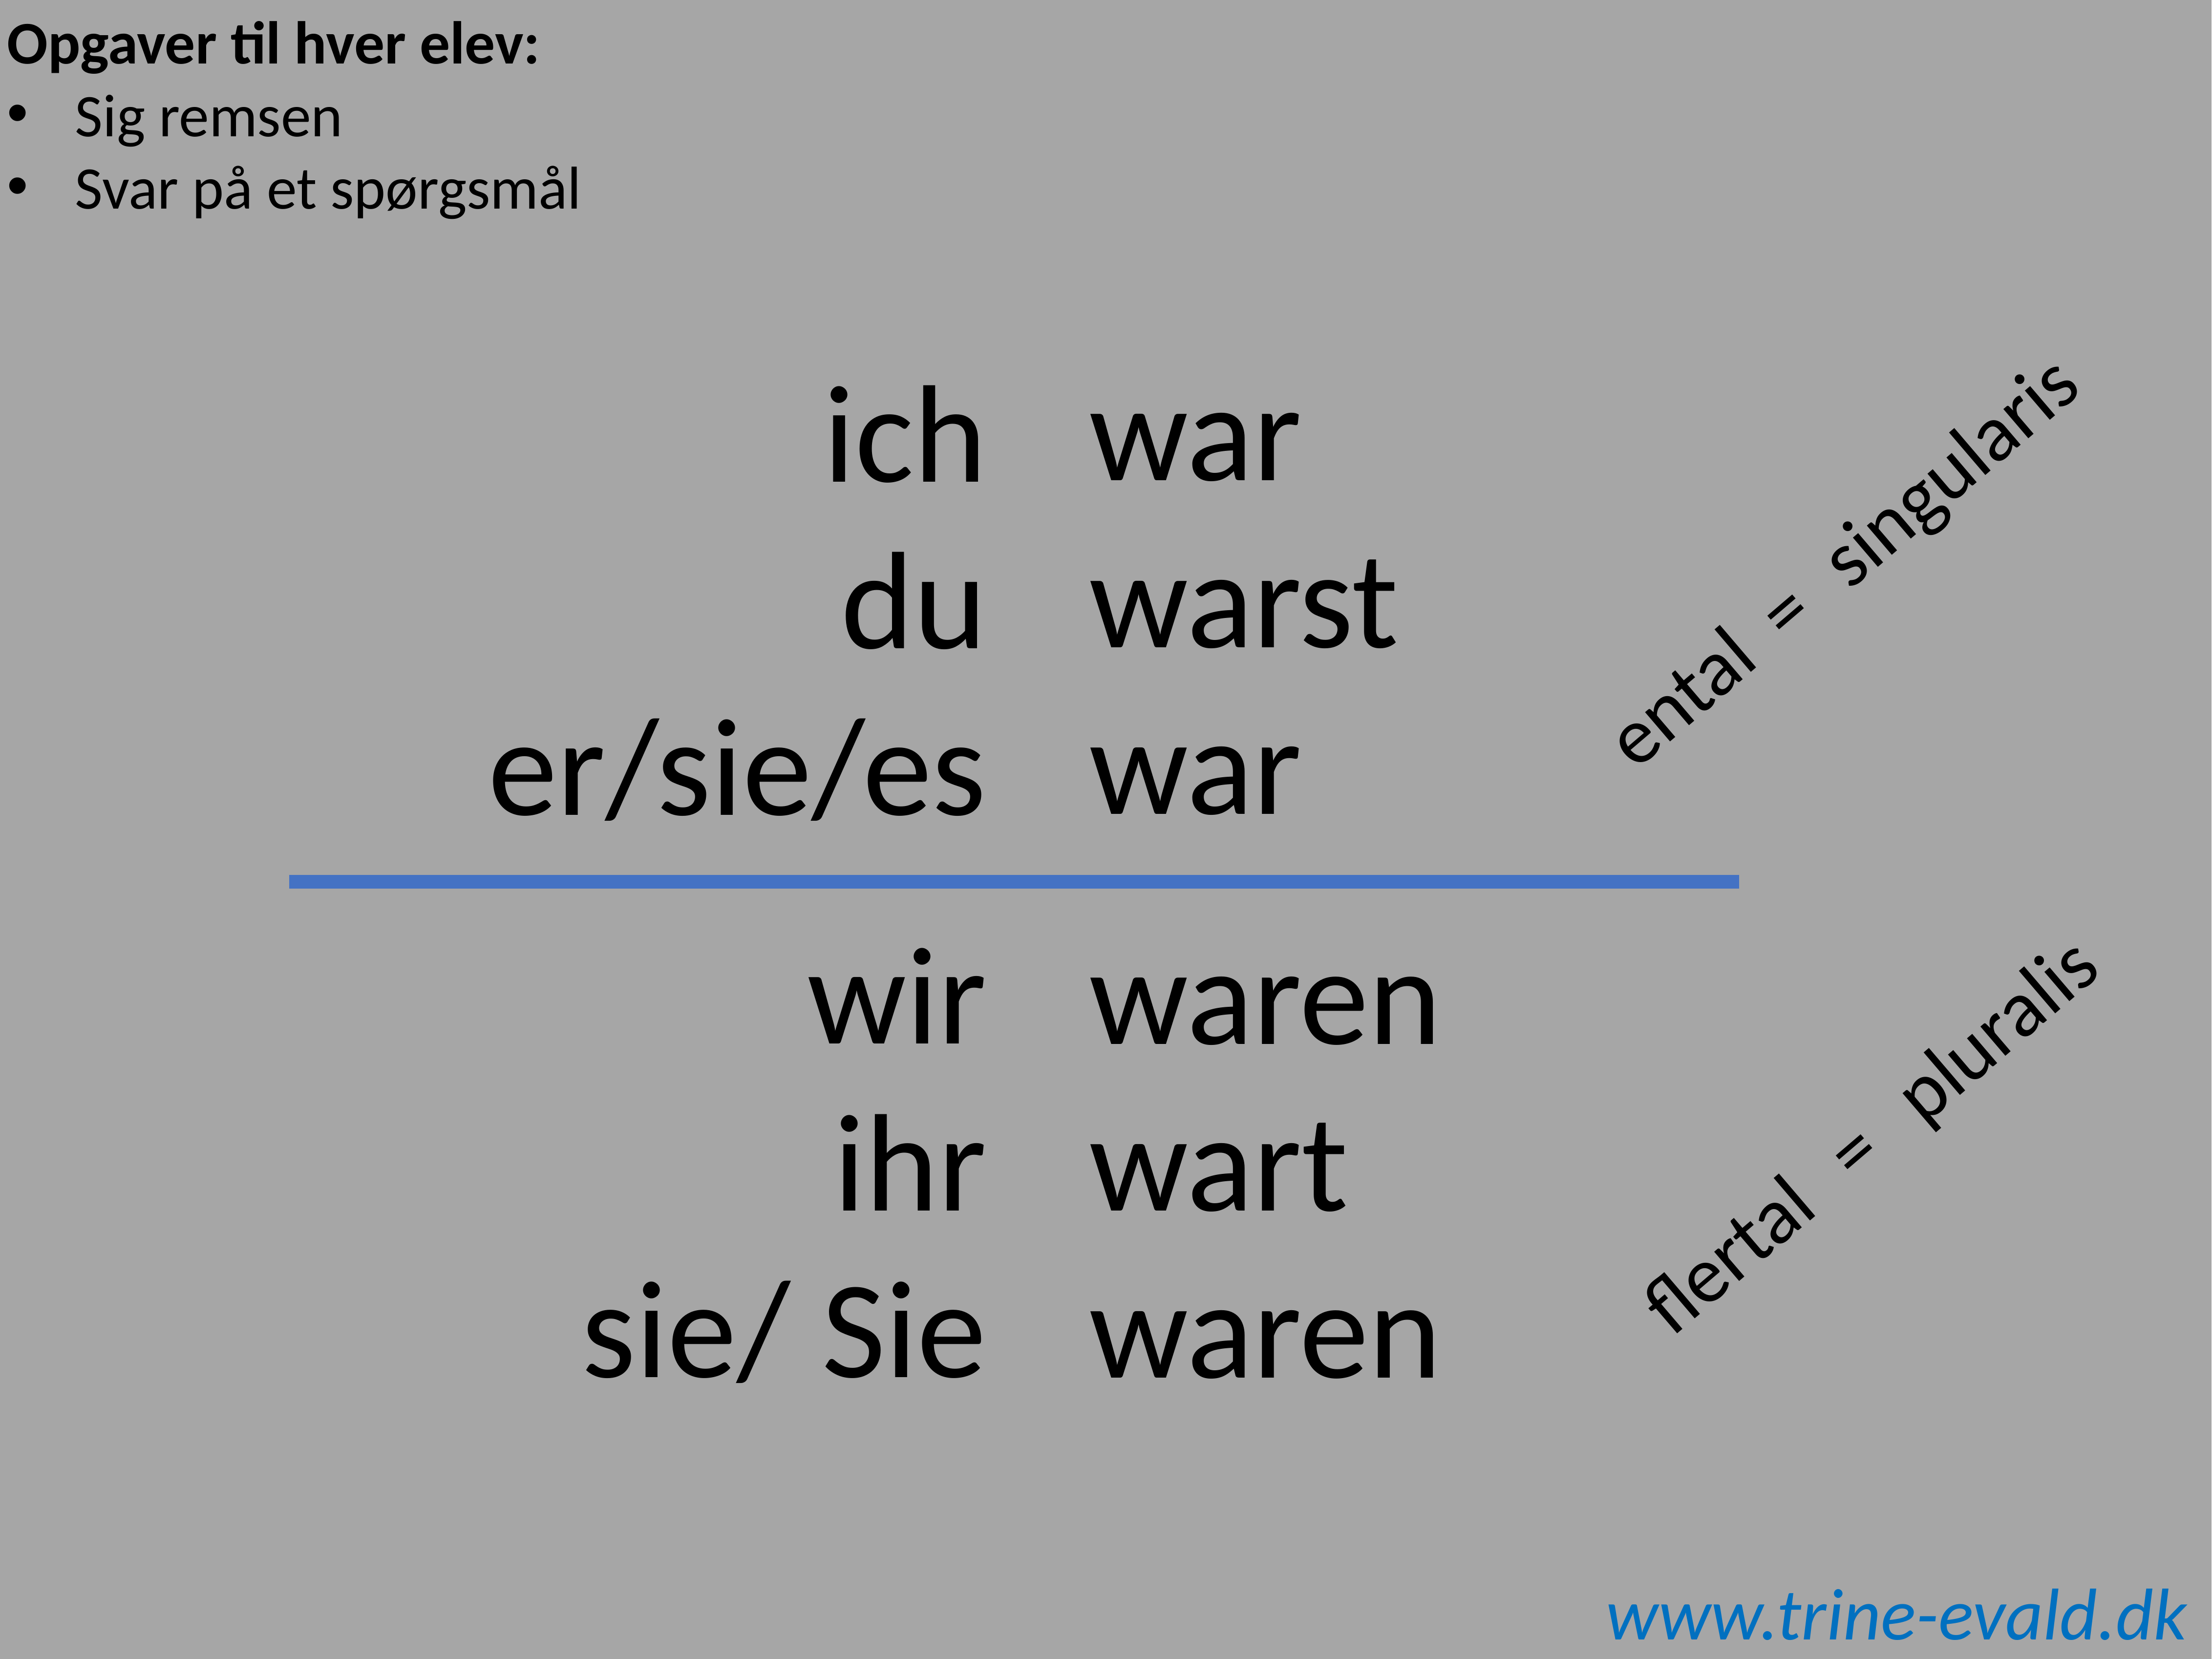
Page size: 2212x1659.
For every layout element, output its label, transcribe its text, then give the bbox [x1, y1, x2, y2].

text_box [1557, 1023, 2212, 1131]
text_box www.trine-evald.dk [1564, 1562, 2195, 1658]
text_box war warst war [1082, 338, 1613, 846]
text_box waren wart waren [1082, 901, 1613, 1409]
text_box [1530, 482, 2196, 590]
text_box wir ihr sie/ Sie [463, 901, 994, 1409]
text_box ich du er/sie/es [463, 339, 994, 847]
text_box Opgaver til hver elev: Sig remsen Svar på et spørgsmål [0, 0, 722, 225]
